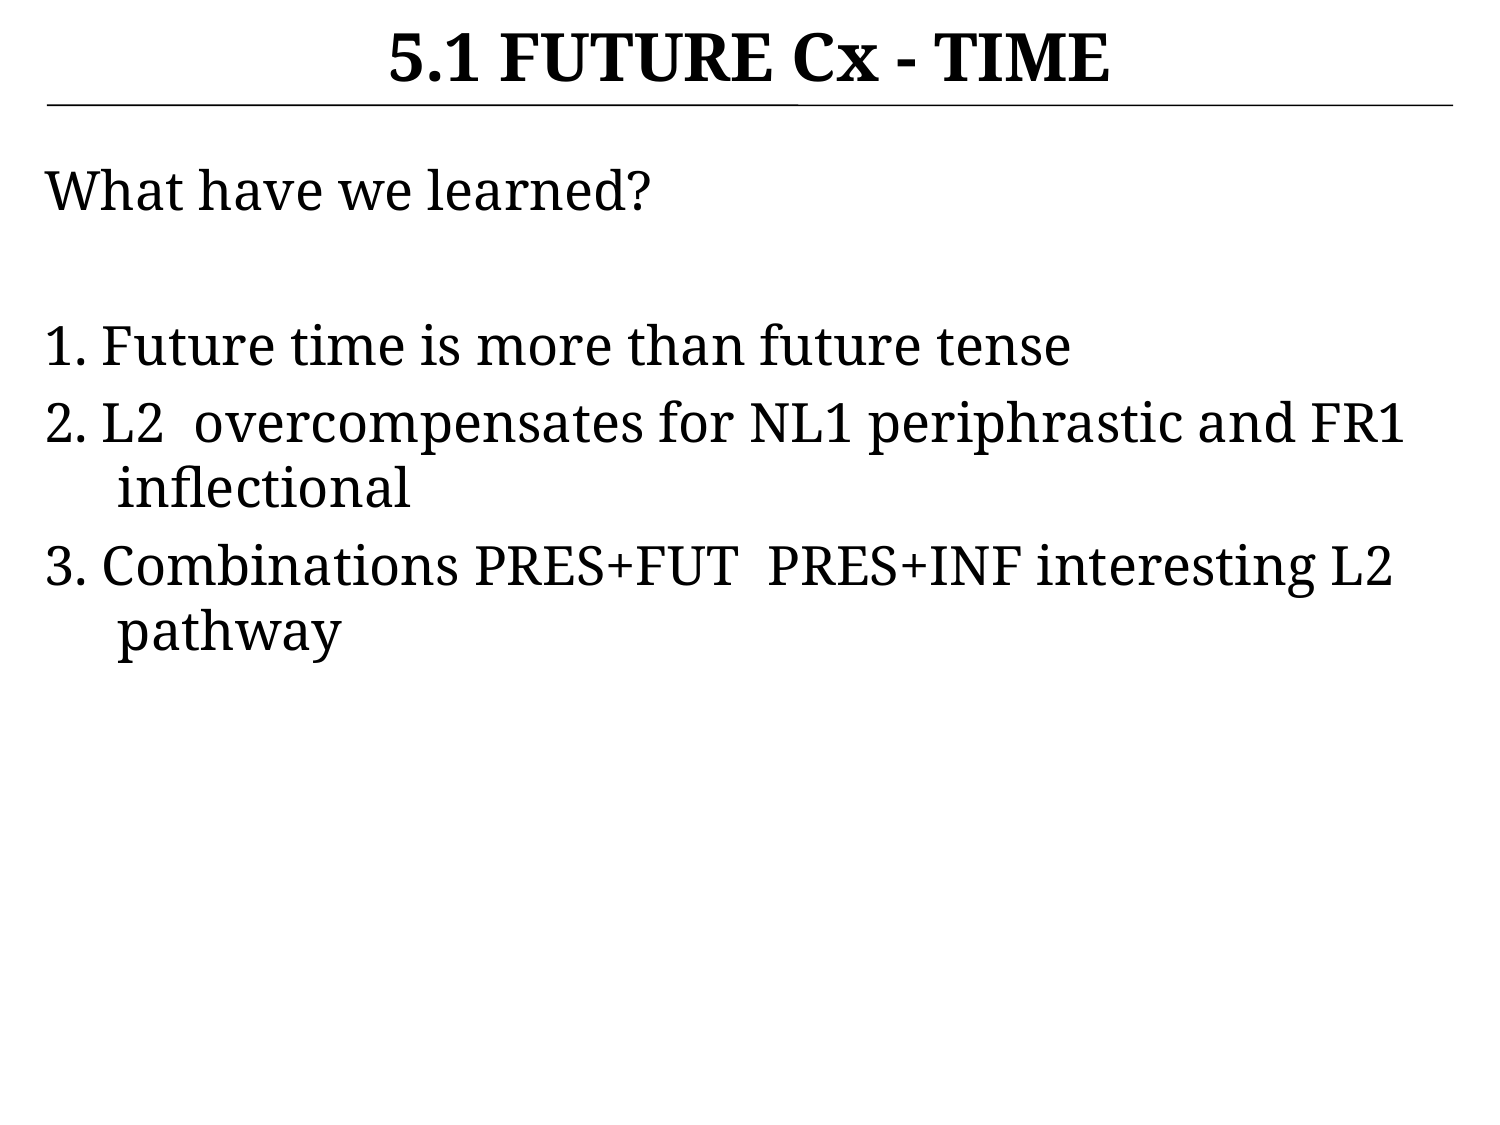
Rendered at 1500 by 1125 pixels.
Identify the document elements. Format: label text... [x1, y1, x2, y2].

text_box 5.1 FUTURE Cx - TIME [46, 7, 1453, 102]
text_box What have we learned? 1. Future time is more than future tense 2. L2 overcompensates for NL1 periphrastic and FR1 inflectional 3. Combinations PRES+FUT PRES+INF interesting L2 pathway [29, 148, 1483, 746]
